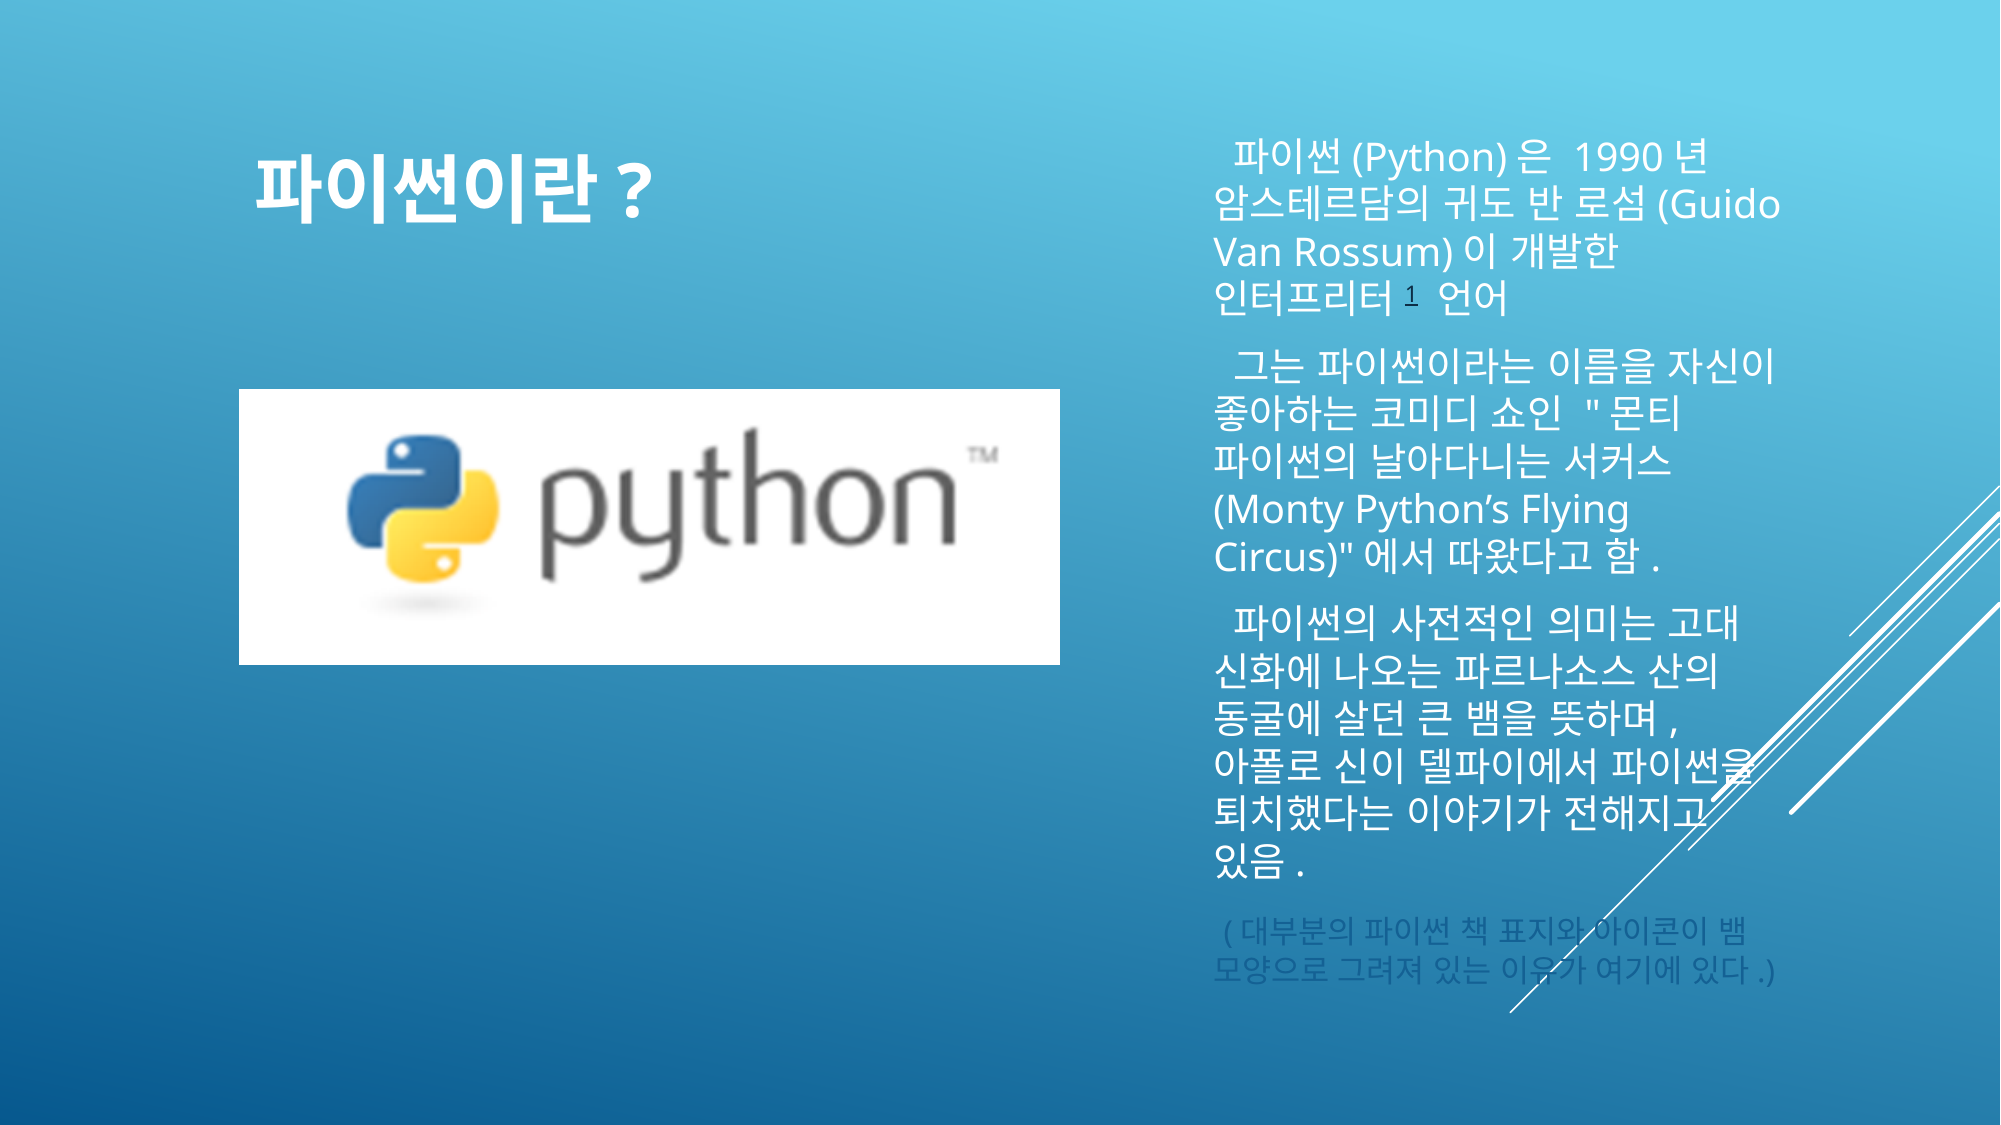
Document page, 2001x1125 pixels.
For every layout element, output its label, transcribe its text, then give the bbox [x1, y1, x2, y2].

list 파이썬(Python)은 1990년 암스테르담의 귀도 반 로섬(Guido Van Rossum)이 개발한 인터프리터1 언어 그는 파이썬이라는 이름을 자신이 좋아하는 코미디 쇼인 "몬티 파이썬의 날아다니는 서커스(Monty Python’s Flying Circus)"에서 따왔다고 함. 파이썬의 사전적인 의미는 고대 신화에 나오는 파르나소스 산의 동굴에 살던 큰 뱀을 뜻하며, 아폴로 신이 델파이에서 파이썬을 퇴치했다는 이야기가 전해지고 있음. (대부분의 파이썬 책 표지와 아이콘이 뱀 모양으로 그려져 있는 이유가 여기에 있다.) [1198, 124, 1799, 1020]
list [239, 388, 1060, 665]
title 파이썬이란? [239, 68, 1016, 240]
